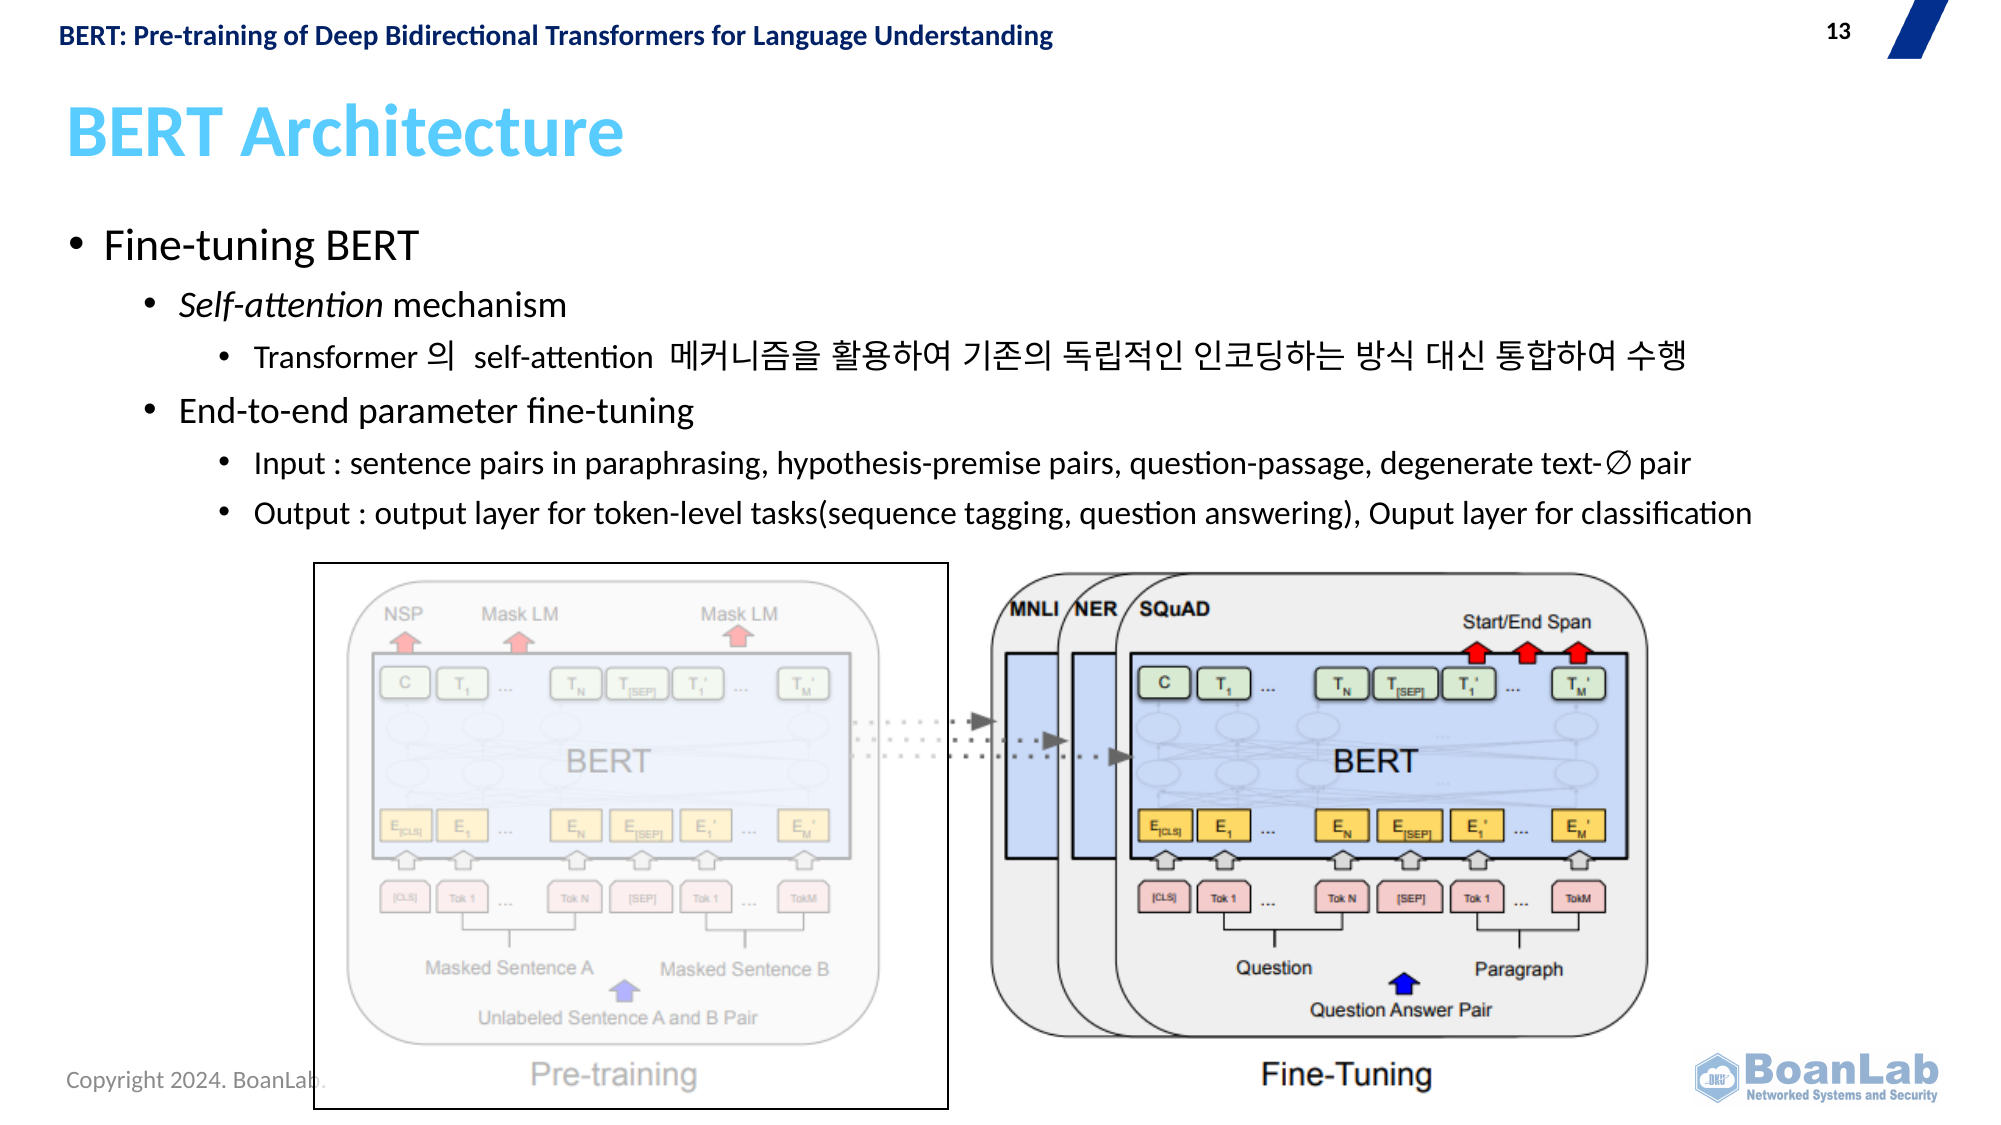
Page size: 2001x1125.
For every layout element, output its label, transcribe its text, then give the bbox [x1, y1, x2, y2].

text_box [313, 562, 949, 1110]
list Fine-tuning BERT Self-attention mechanism Transformer의 self-attention 메커니즘을 활용하여 기존의 독립적인 인코딩하는 방식 대신 통합하여 수행 End-to-end parameter fine-tuning Input : sentence pairs in paraphrasing, hypothesis-premise pairs, question-passage, degenerate text-∅ pair Output : output layer for token-level tasks(sequence tagging, question answering), Ouput layer for classification [51, 207, 1949, 1032]
footer Copyright 2024. BoanLab. All rights reserved. [51, 1048, 313, 1109]
picture [328, 563, 1672, 1106]
title BERT Architecture [51, 81, 1949, 181]
picture [1887, 0, 1949, 59]
list BERT: Pre-training of Deep Bidirectional Transformers for Language Understanding [41, 9, 1378, 69]
slide_number 13 [1532, 0, 1867, 60]
